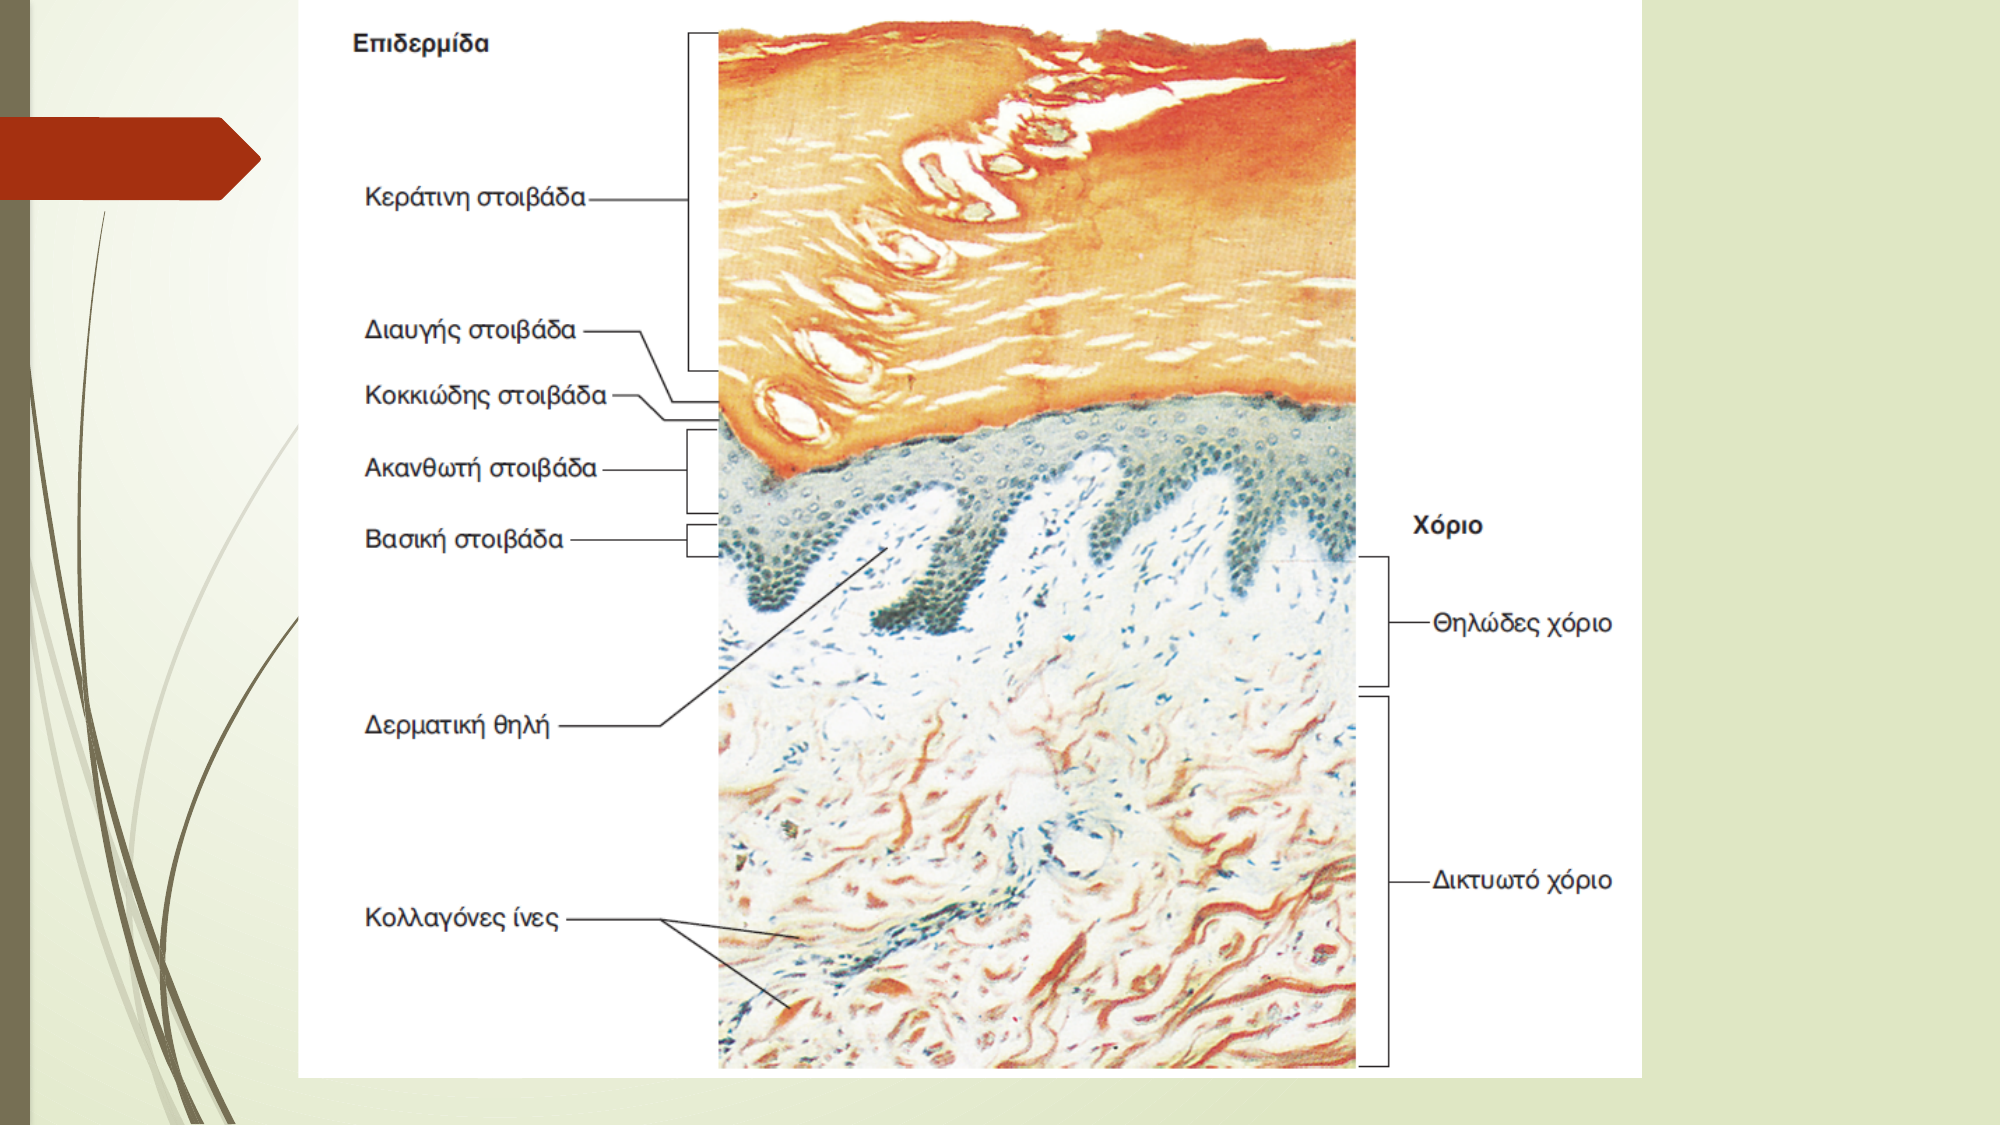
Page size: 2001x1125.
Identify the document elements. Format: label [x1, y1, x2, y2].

picture [298, 0, 1642, 1079]
